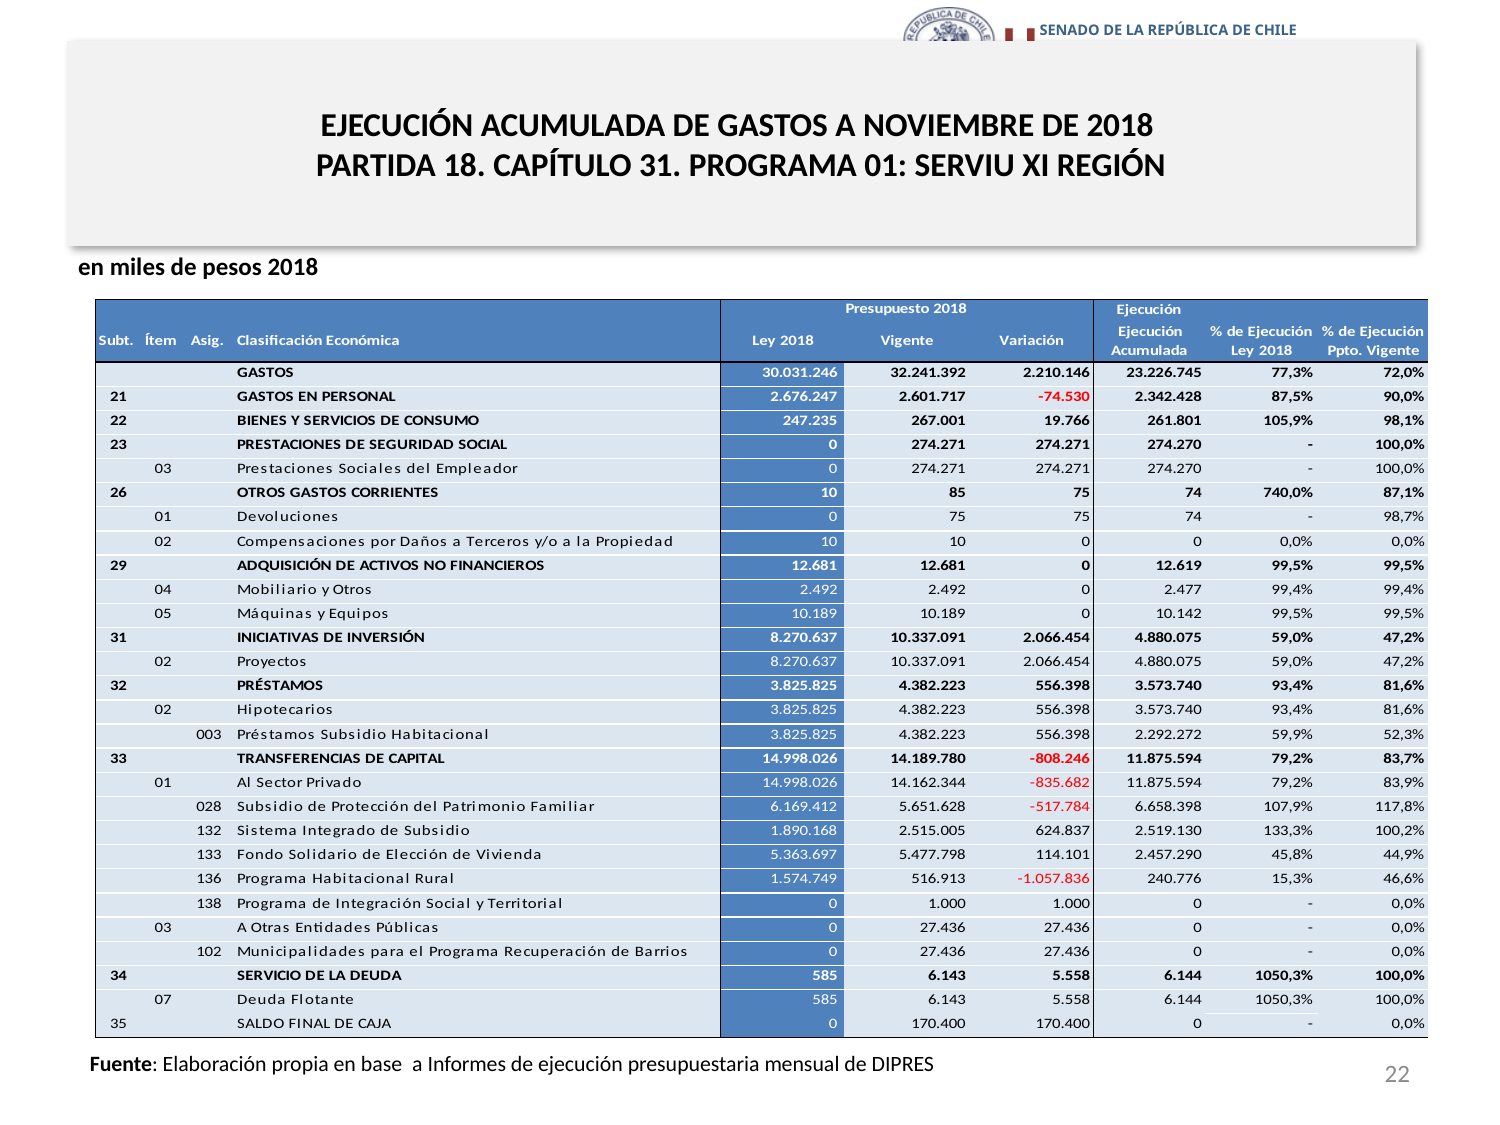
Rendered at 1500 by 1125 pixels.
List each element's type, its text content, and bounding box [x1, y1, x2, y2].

picture [94, 298, 1430, 1039]
slide_number 22 [1074, 1047, 1425, 1103]
picture [903, 7, 997, 41]
title EJECUCIÓN ACUMULADA DE GASTOS A NOVIEMBRE DE 2018 PARTIDA 18. CAPÍTULO 31. PROGRAMA 01: SERVIU XI REGIÓN [67, 41, 1415, 246]
text_box en miles de pesos 2018 [63, 242, 1414, 318]
